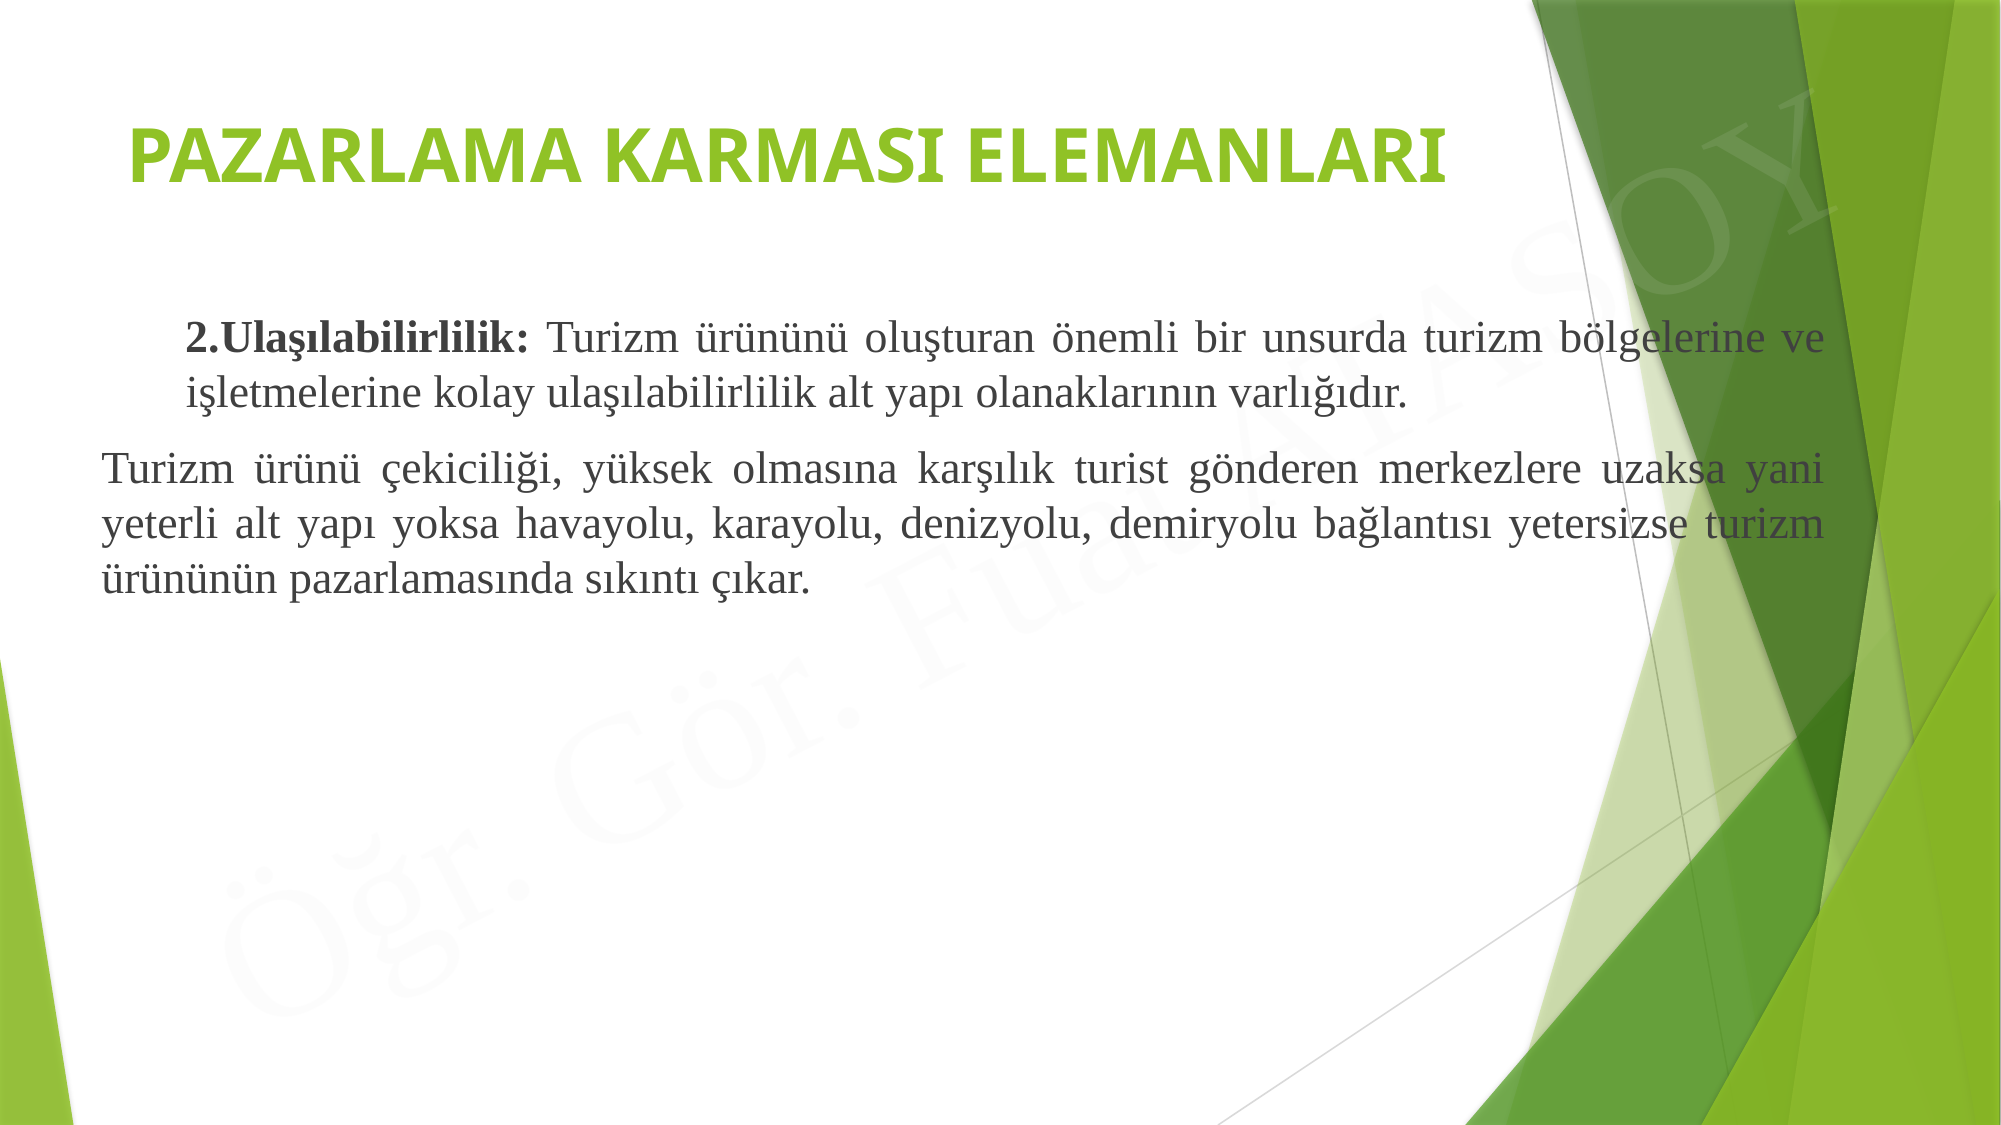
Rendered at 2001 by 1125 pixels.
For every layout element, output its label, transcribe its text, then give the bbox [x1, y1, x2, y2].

title PAZARLAMA KARMASI ELEMANLARI [111, 99, 1522, 223]
list 2.Ulaşılabilirlilik: Turizm ürününü oluşturan önemli bir unsurda turizm bölgelerine ve işletmelerine kolay ulaşılabilirlilik alt yapı olanaklarının varlığıdır. Turizm ürünü çekiciliği, yüksek olmasına karşılık turist gönderen merkezlere uzaksa yani yeterli alt yapı yoksa havayolu, karayolu, denizyolu, demiryolu bağlantısı yetersizse turizm ürününün pazarlamasında sıkıntı çıkar. [20, 223, 1841, 861]
